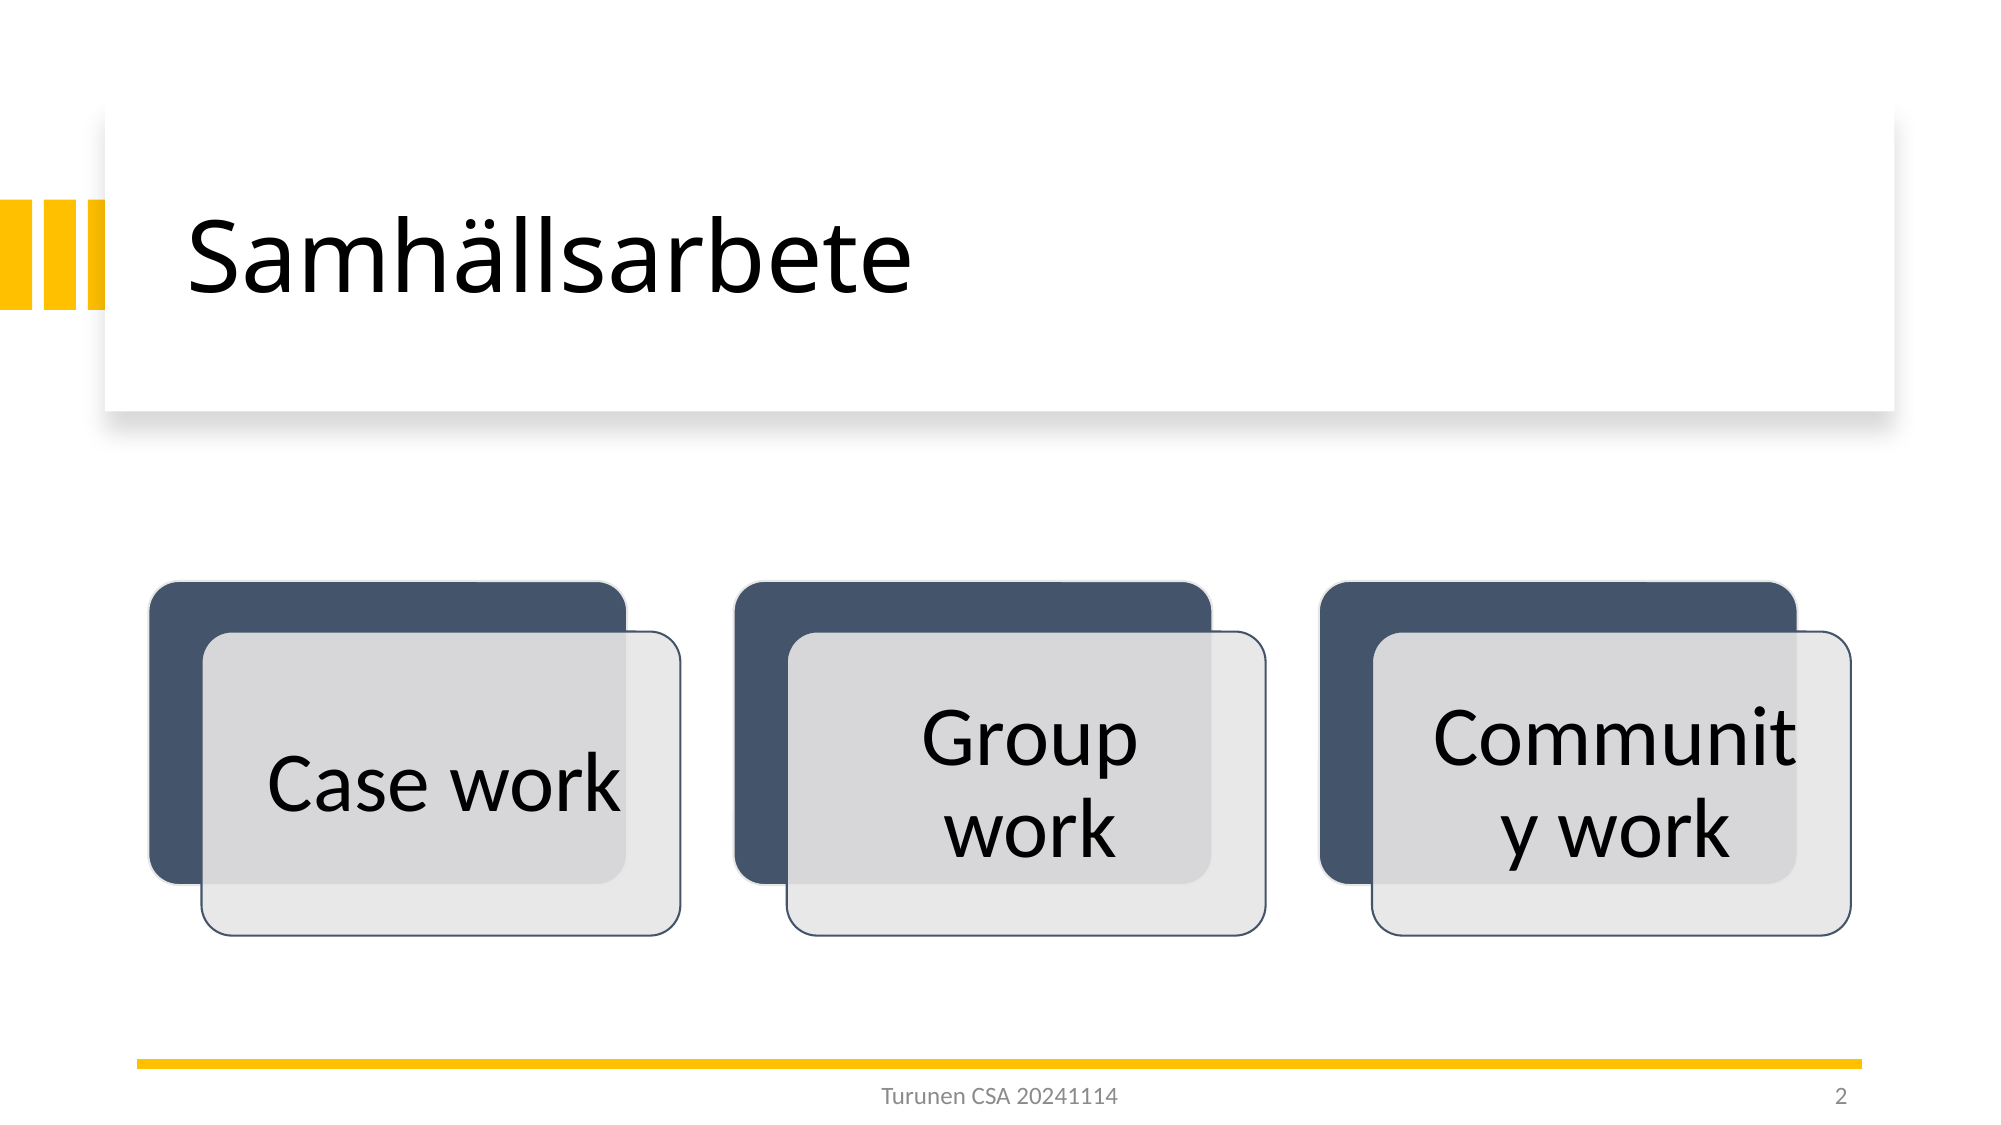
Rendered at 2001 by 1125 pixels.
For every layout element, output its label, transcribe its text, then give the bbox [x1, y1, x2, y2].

text_box [0, 0, 2000, 1125]
slide_number 2 [1412, 1065, 1863, 1125]
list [148, 494, 1851, 1022]
text_box [104, 100, 1895, 412]
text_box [0, 199, 120, 311]
footer Turunen CSA 20241114 [662, 1065, 1338, 1125]
slide_number [137, 1065, 588, 1125]
title Samhällsarbete [171, 132, 1840, 388]
